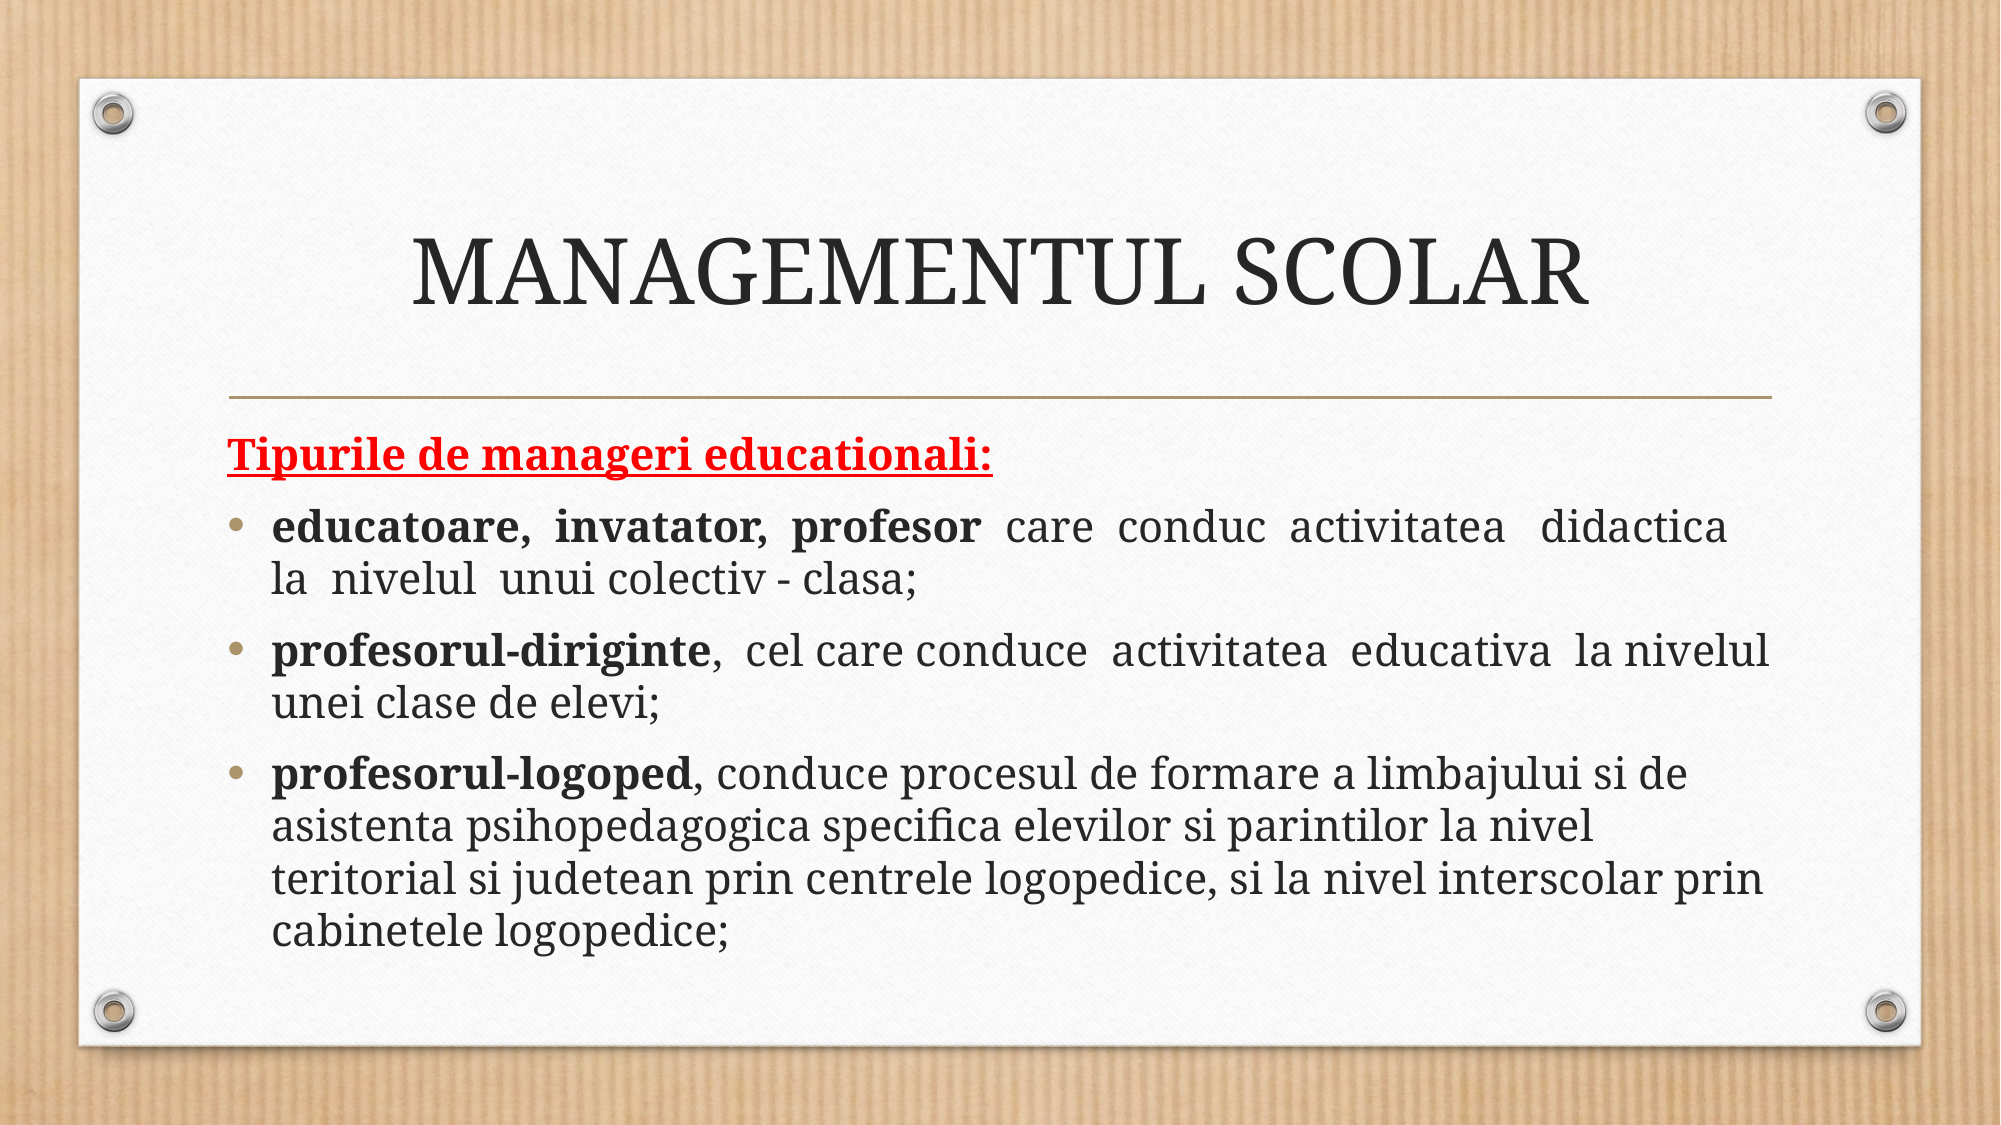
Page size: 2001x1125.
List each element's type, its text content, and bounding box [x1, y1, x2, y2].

title MANAGEMENTUL SCOLAR [212, 161, 1788, 375]
picture [0, 0, 2001, 1125]
list Tipurile de manageri educationali: educatoare, invatator, profesor care conduc activitatea didactica la nivelul unui colectiv - clasa; profesorul-diriginte, cel care conduce activitatea educativa la nivelul unei clase de elevi; profesorul-logoped, conduce procesul de formare a limbajului si de asistenta psihopedagogica specifica elevilor si parintilor la nivel teritorial si judetean prin centrele logopedice, si la nivel interscolar prin cabinetele logopedice; [212, 419, 1788, 964]
